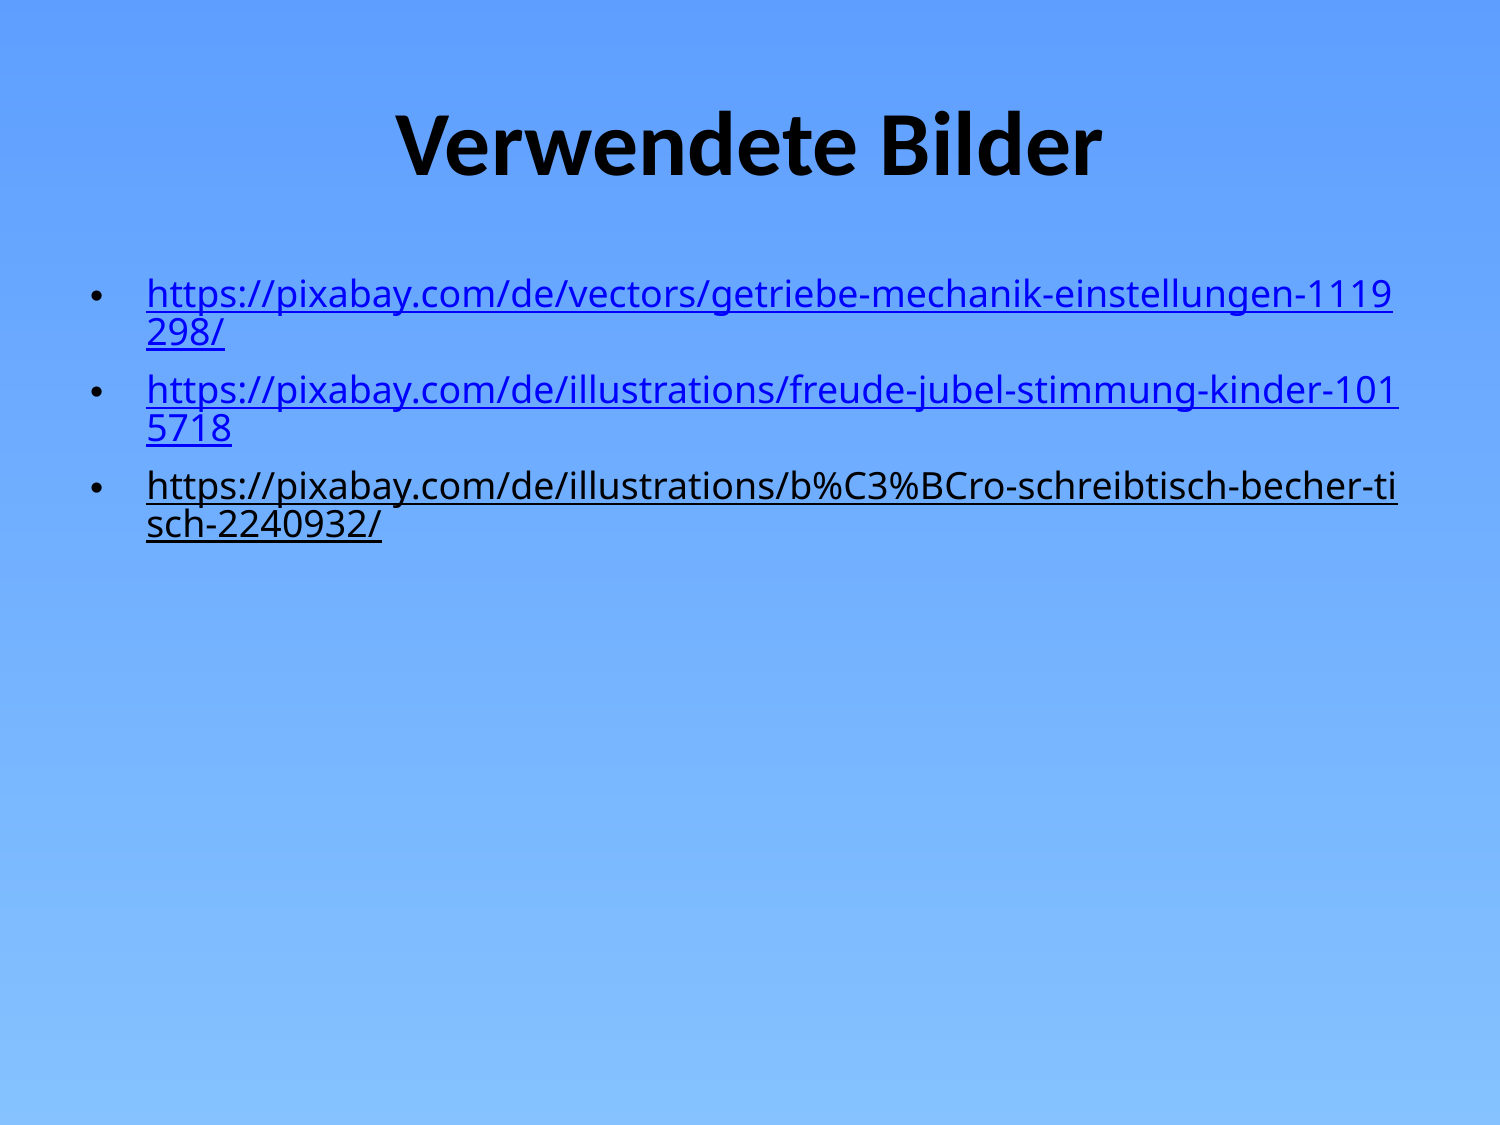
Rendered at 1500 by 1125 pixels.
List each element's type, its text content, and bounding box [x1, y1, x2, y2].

title Verwendete Bilder [75, 45, 1425, 233]
list https://pixabay.com/de/vectors/getriebe-mechanik-einstellungen-1119298/ https://pixabay.com/de/illustrations/freude-jubel-stimmung-kinder-1015718 https://pixabay.com/de/illustrations/b%C3%BCro-schreibtisch-becher-tisch-2240932/ [75, 262, 1425, 1005]
